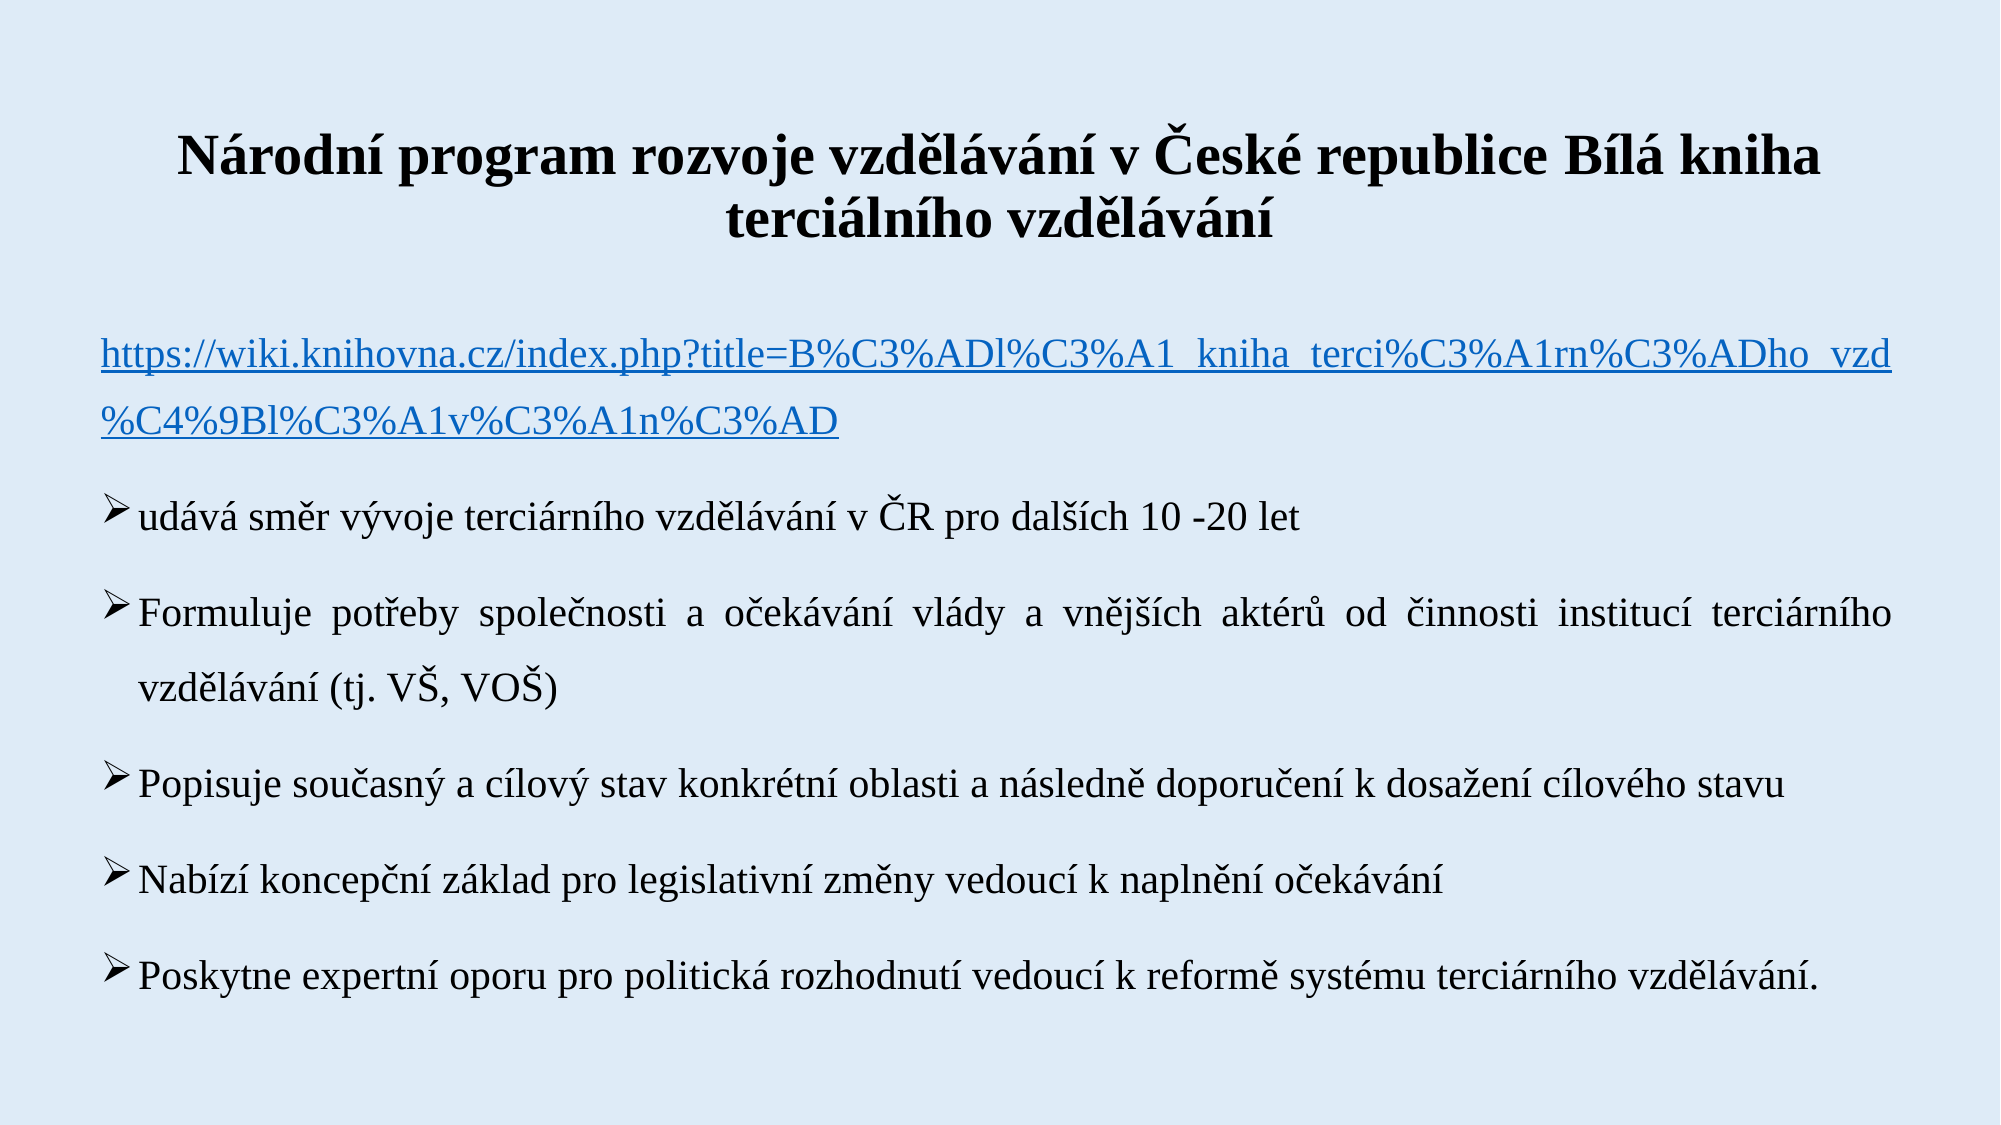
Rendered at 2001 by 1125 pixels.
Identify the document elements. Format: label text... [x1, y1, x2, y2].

title Národní program rozvoje vzdělávání v České republice Bílá kniha terciálního vzdělávání [137, 81, 1863, 293]
list https://wiki.knihovna.cz/index.php?title=B%C3%ADl%C3%A1_kniha_terci%C3%A1rn%C3%ADho_vzd%C4%9Bl%C3%A1v%C3%A1n%C3%AD udává směr vývoje terciárního vzdělávání v ČR pro dalších 10 -20 let Formuluje potřeby společnosti a očekávání vlády a vnějších aktérů od činnosti institucí terciárního vzdělávání (tj. VŠ, VOŠ) Popisuje současný a cílový stav konkrétní oblasti a následně doporučení k dosažení cílového stavu Nabízí koncepční základ pro legislativní změny vedoucí k naplnění očekávání Poskytne expertní oporu pro politická rozhodnutí vedoucí k reformě systému terciárního vzdělávání. [85, 293, 1910, 1061]
